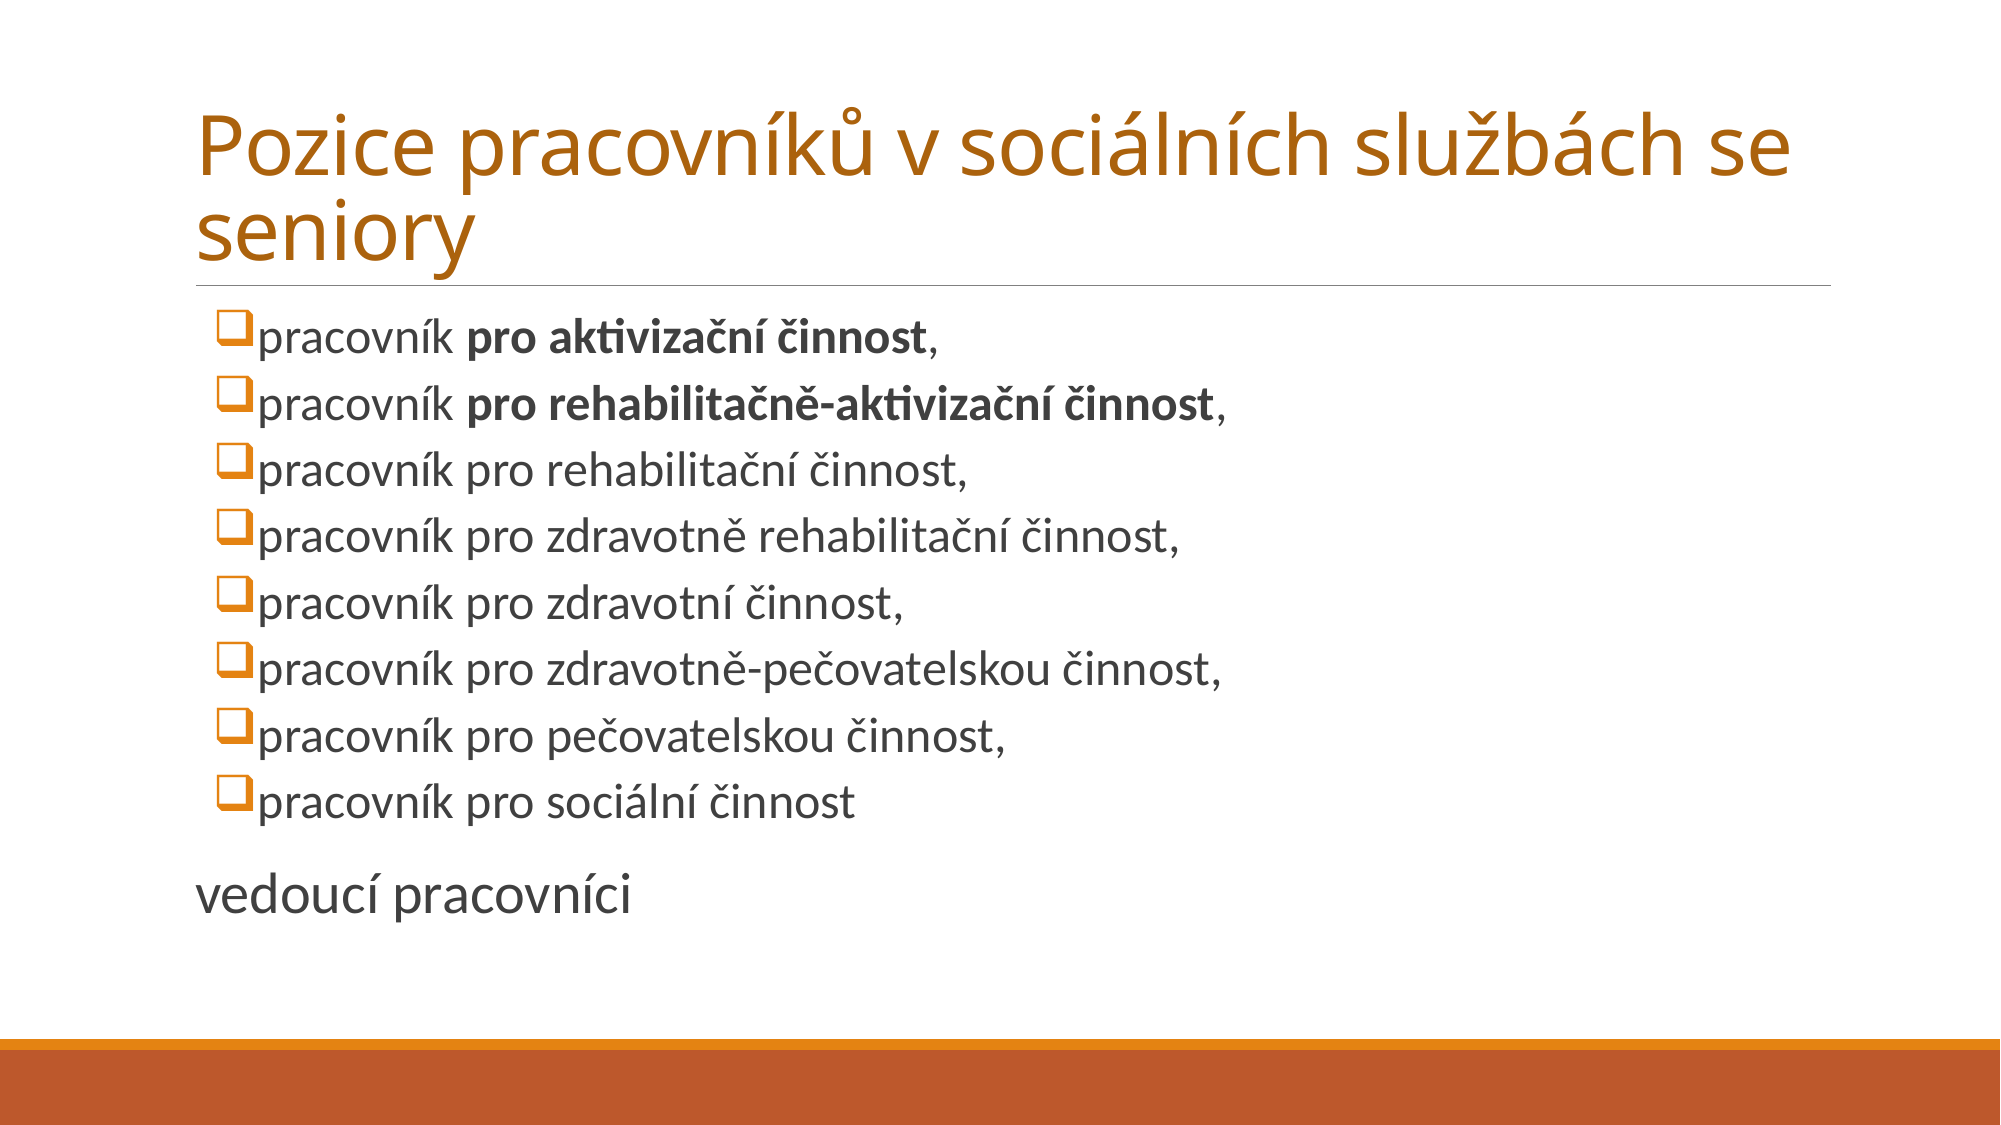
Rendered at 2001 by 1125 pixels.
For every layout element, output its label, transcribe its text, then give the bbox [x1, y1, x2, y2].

list pracovník pro aktivizační činnost, pracovník pro rehabilitačně-aktivizační činnost, pracovník pro rehabilitační činnost, pracovník pro zdravotně rehabilitační činnost, pracovník pro zdravotní činnost, pracovník pro zdravotně-pečovatelskou činnost, pracovník pro pečovatelskou činnost, pracovník pro sociální činnost vedoucí pracovníci [180, 302, 1830, 963]
title Pozice pracovníků v sociálních službách se seniory [180, 47, 1830, 285]
